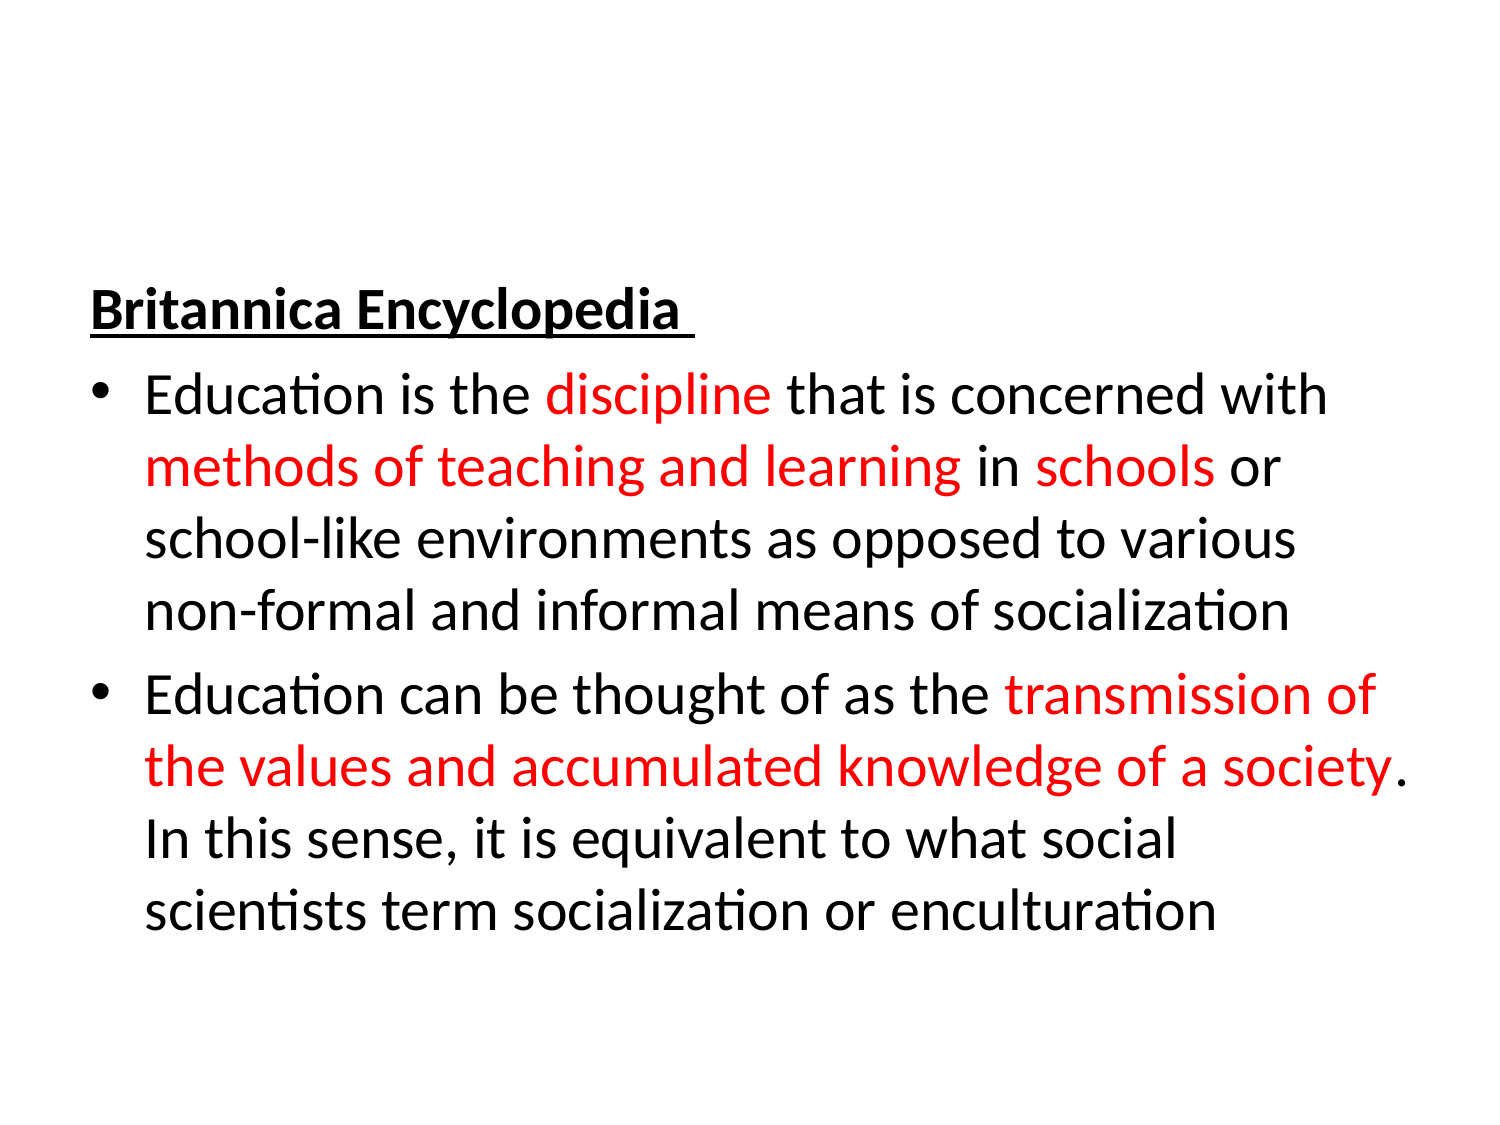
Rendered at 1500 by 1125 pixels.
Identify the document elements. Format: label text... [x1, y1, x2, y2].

list Britannica Encyclopedia Education is the discipline that is concerned with methods of teaching and learning in schools or school-like environments as opposed to various non-formal and informal means of socialization Education can be thought of as the transmission of the values and accumulated knowledge of a society. In this sense, it is equivalent to what social scientists term socialization or enculturation [75, 262, 1425, 1005]
